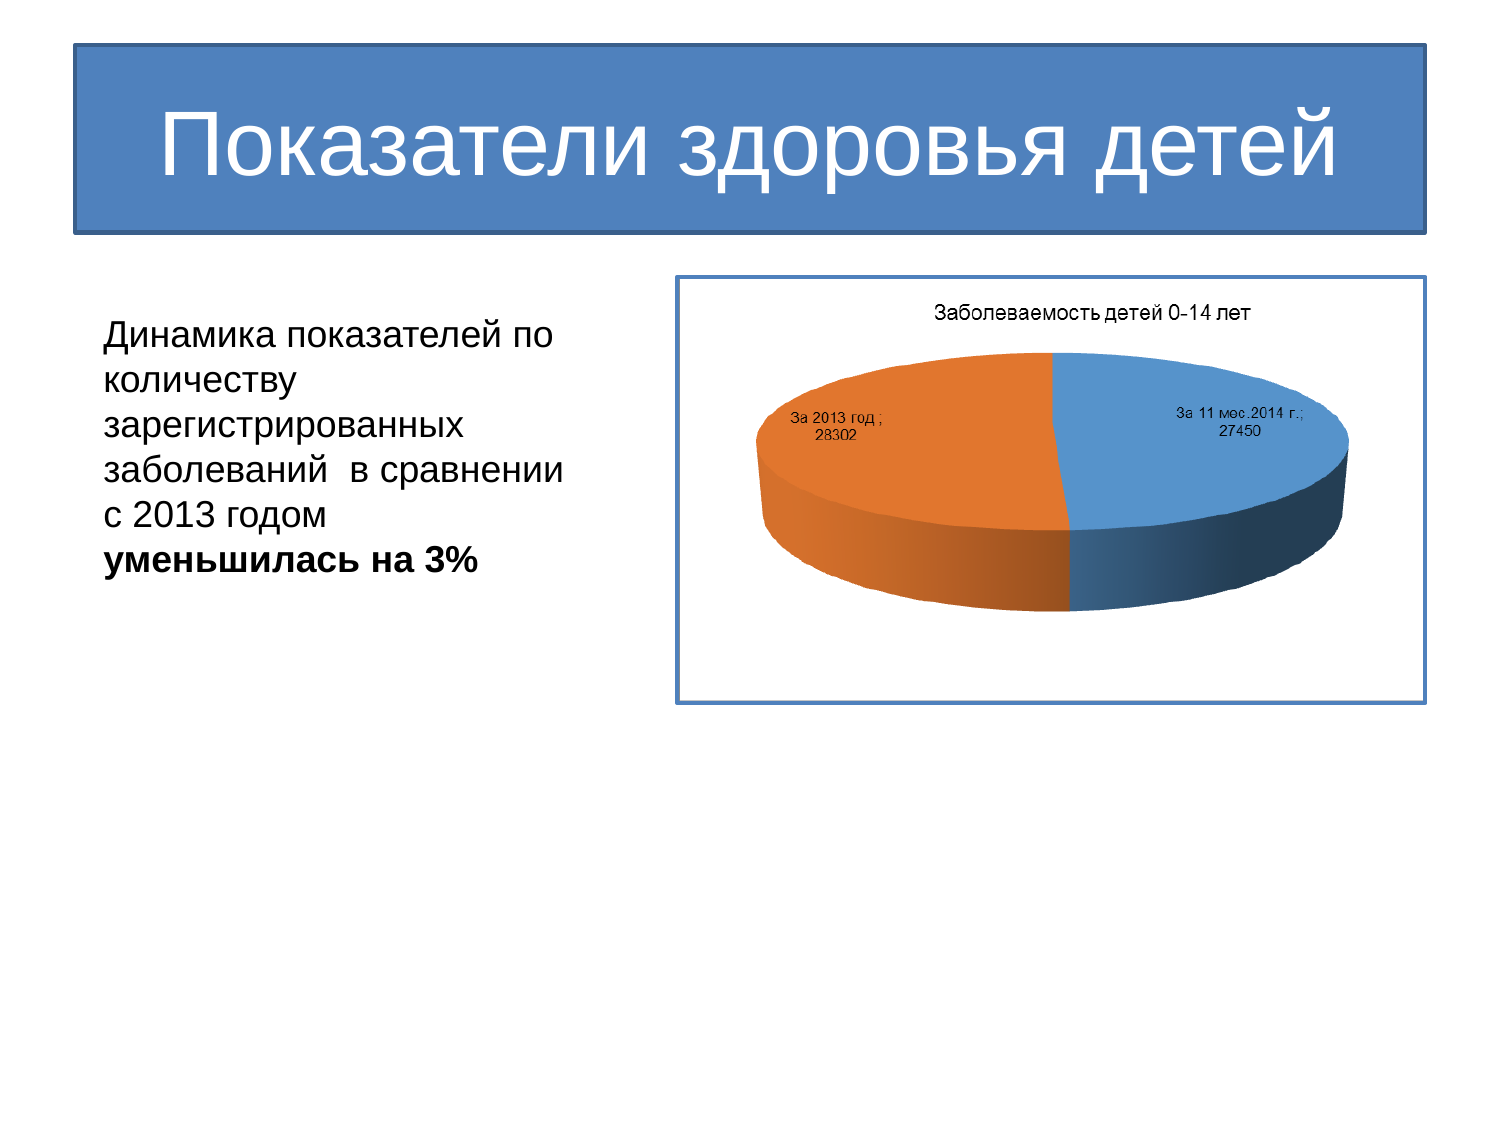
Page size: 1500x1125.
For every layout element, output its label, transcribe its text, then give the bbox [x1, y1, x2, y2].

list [678, 278, 1424, 702]
title Показатели здоровья детей [73, 43, 1427, 235]
text_box Динамика показателей по количеству зарегистрированных заболеваний в сравнении с 2013 годом уменьшилась на 3% [88, 302, 609, 588]
